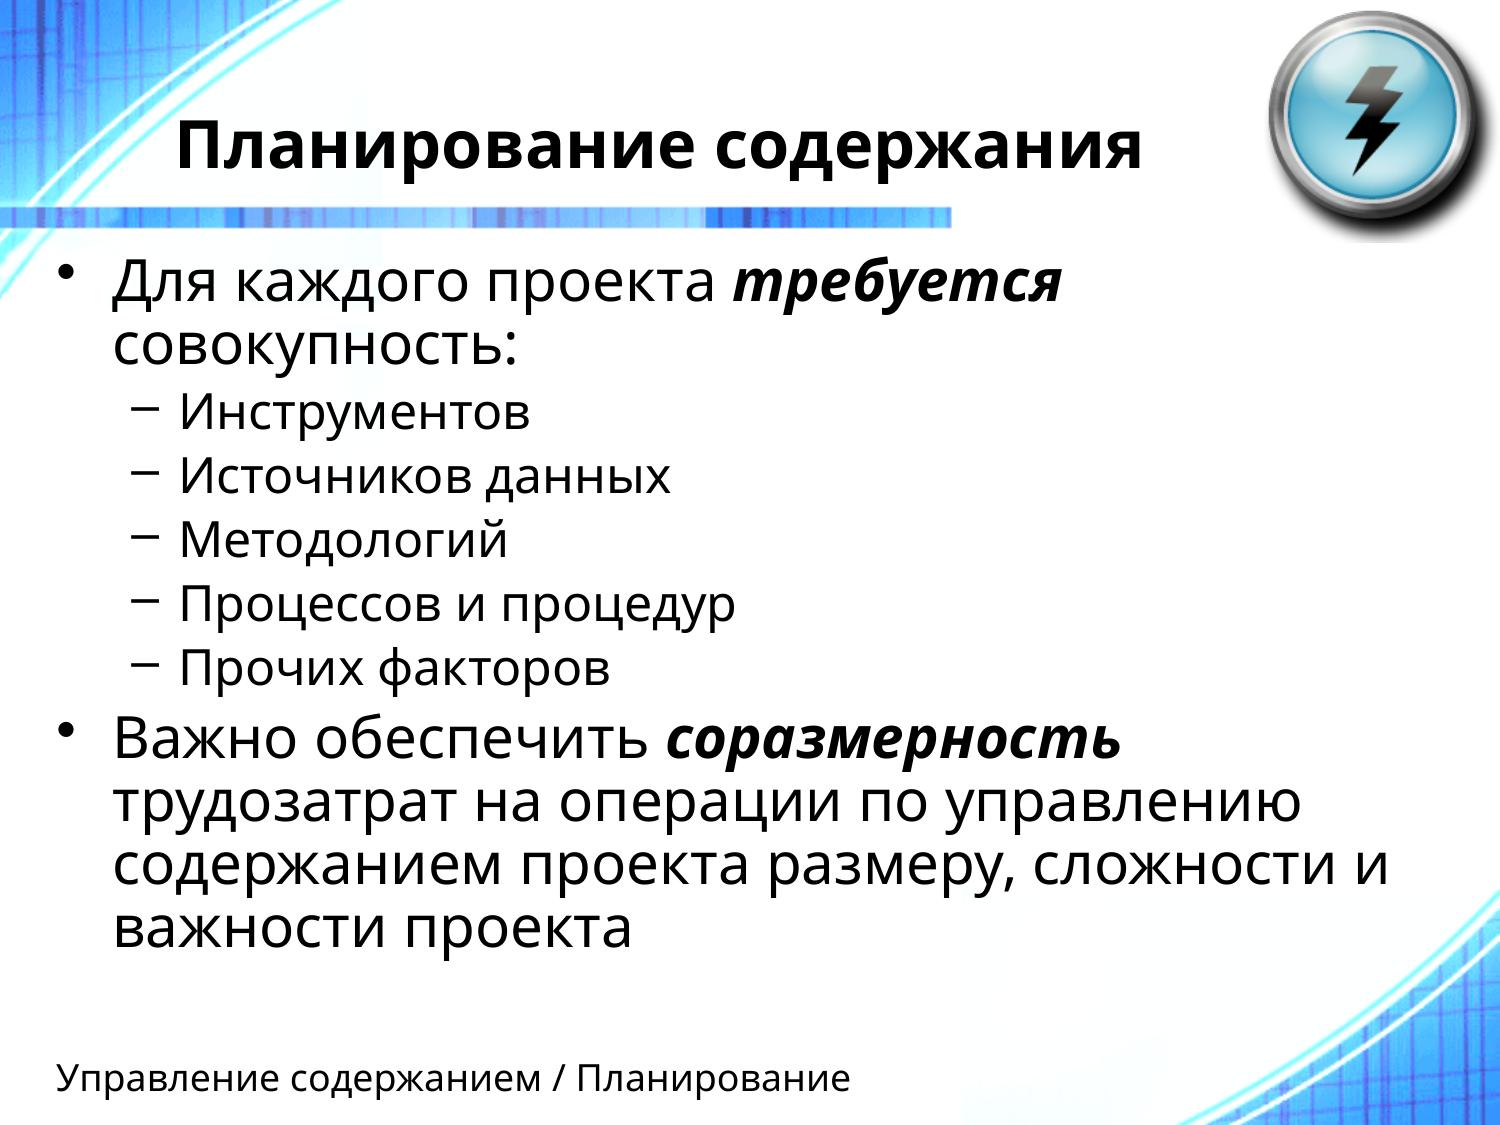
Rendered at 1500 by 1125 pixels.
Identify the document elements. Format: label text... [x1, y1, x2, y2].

picture [0, 0, 1500, 1125]
title Планирование содержания [159, 11, 1252, 190]
list Для каждого проекта требуется совокупность: Инструментов Источников данных Методологий Процессов и процедур Прочих факторов Важно обеспечить соразмерность трудозатрат на операции по управлению содержанием проекта размеру, сложности и важности проекта [40, 243, 1448, 1036]
text_box Управление содержанием / Планирование [41, 1046, 940, 1107]
